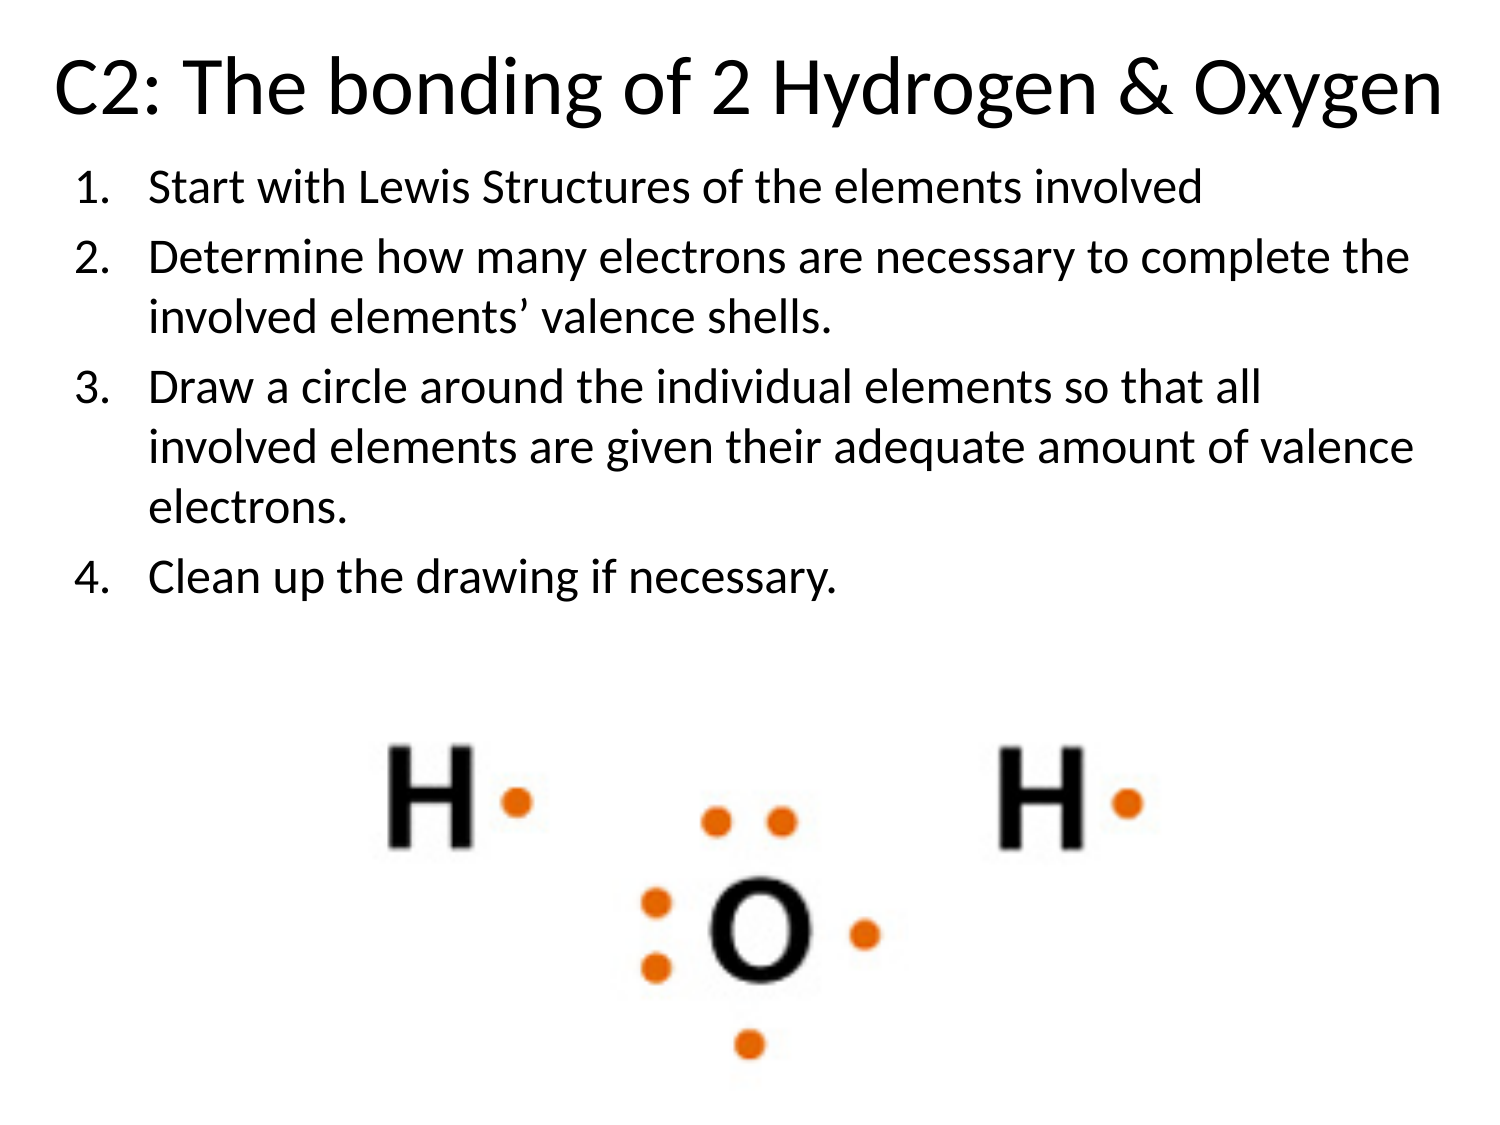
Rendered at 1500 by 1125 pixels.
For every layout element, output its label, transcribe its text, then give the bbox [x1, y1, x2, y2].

picture [353, 662, 909, 1125]
list Start with Lewis Structures of the elements involved Determine how many electrons are necessary to complete the involved elements’ valence shells. Draw a circle around the individual elements so that all involved elements are given their adequate amount of valence electrons. Clean up the drawing if necessary. [58, 145, 1443, 613]
picture [937, 676, 1176, 915]
title C2: The bonding of 2 Hydrogen & Oxygen [0, 16, 1500, 146]
